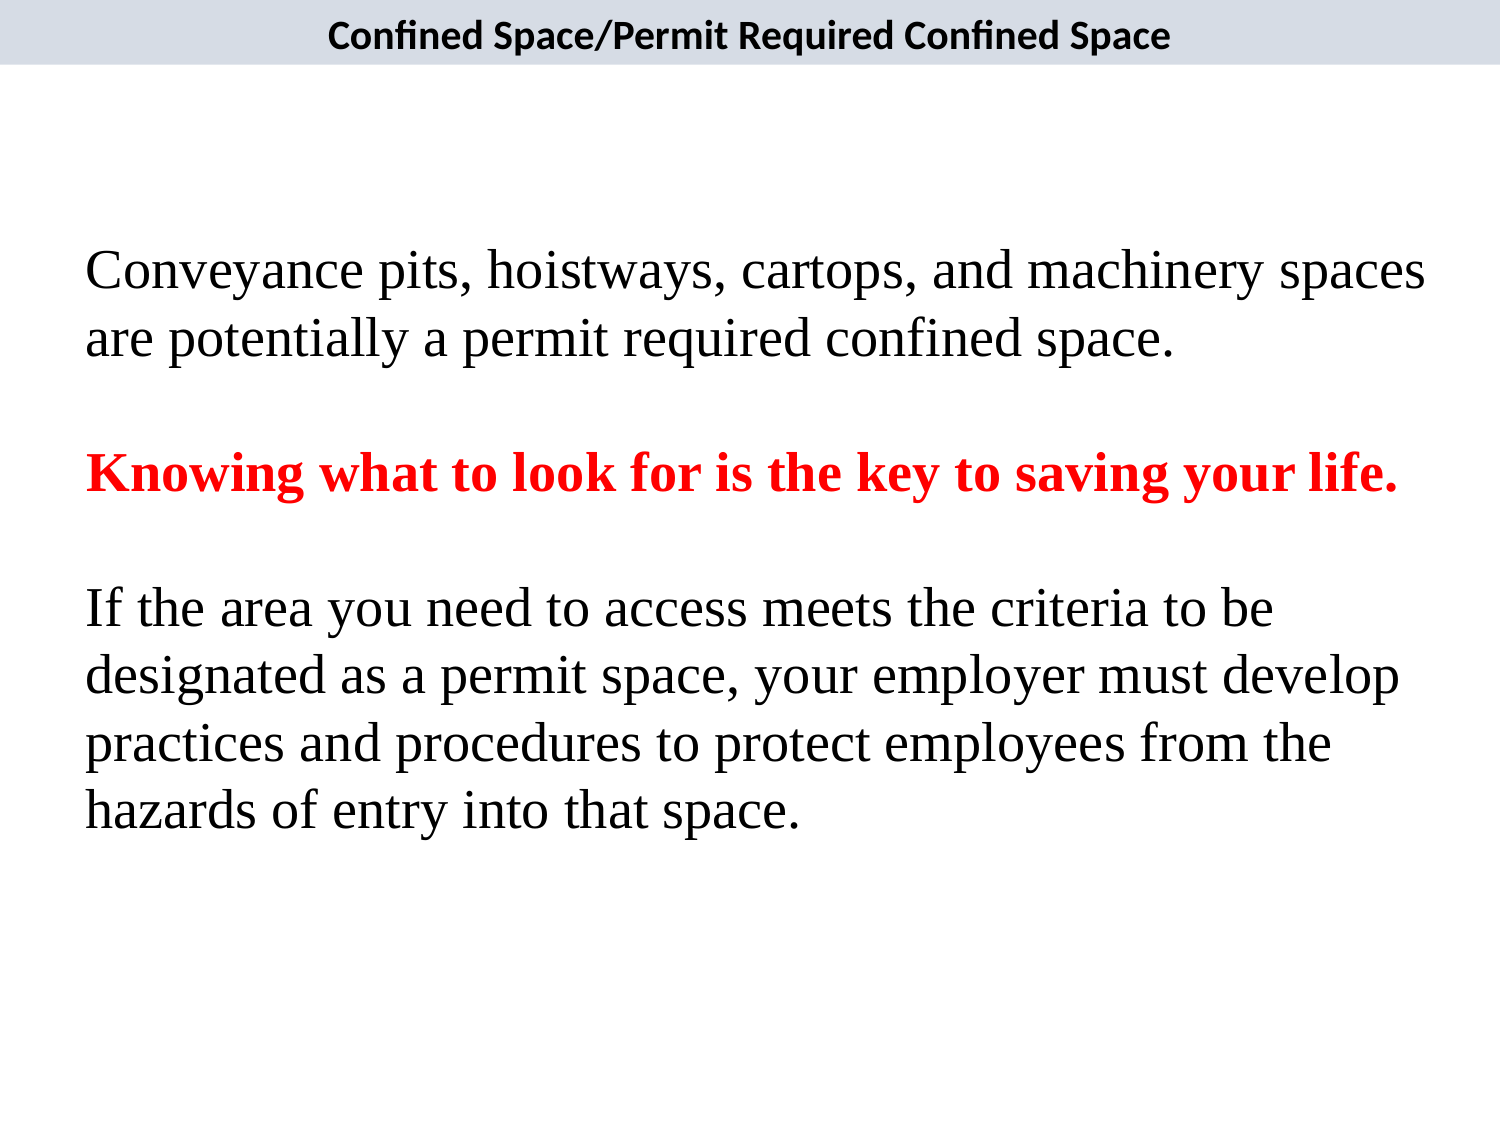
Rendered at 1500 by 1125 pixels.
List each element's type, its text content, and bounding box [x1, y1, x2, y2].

text_box Knowing what to look for is the key to saving your life. [71, 427, 1428, 511]
text_box Conveyance pits, hoistways, cartops, and machinery spaces are potentially a permit required confined space. [70, 225, 1457, 375]
text_box Confined Space/Permit Required Confined Space [0, 0, 1500, 65]
text_box If the area you need to access meets the criteria to be designated as a permit space, your employer must develop practices and procedures to protect employees from the hazards of entry into that space. [70, 562, 1432, 848]
